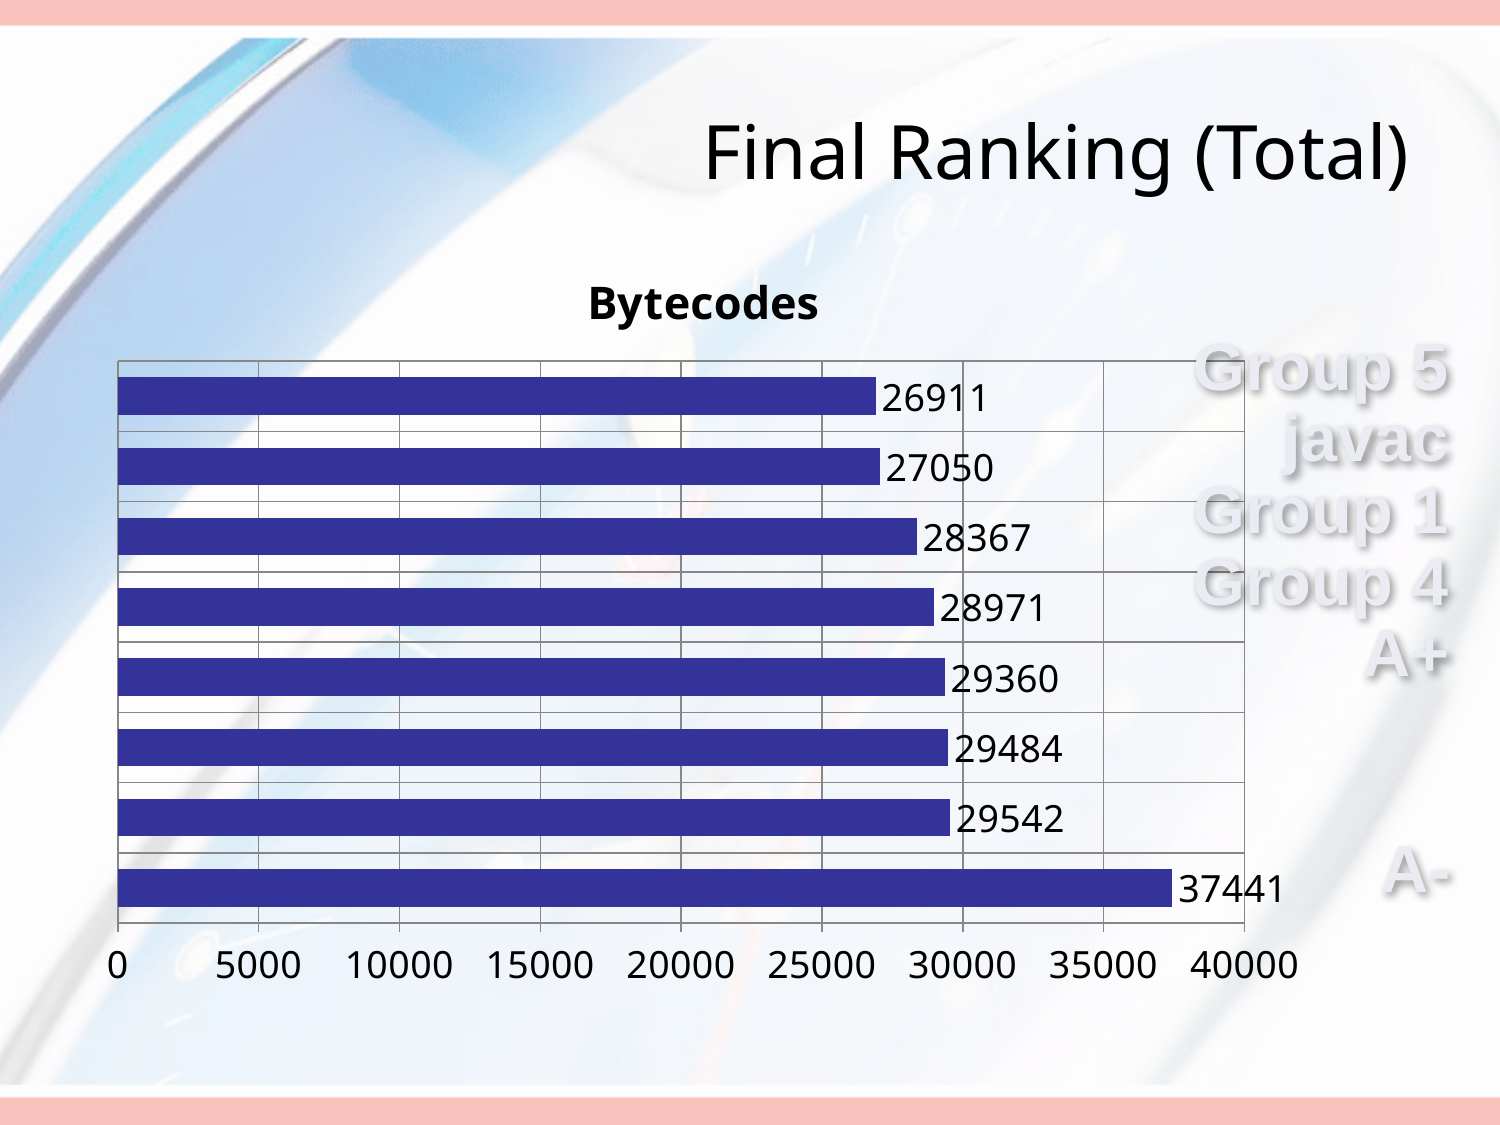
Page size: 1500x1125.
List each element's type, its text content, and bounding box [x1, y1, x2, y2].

text_box A- [1364, 818, 1466, 913]
text_box Group 5 [1330, 316, 1464, 385]
chart [81, 234, 1325, 1006]
text_box Group 1 [1330, 494, 1464, 528]
title Final Ranking (Total) [81, 87, 1425, 212]
text_box javac [1330, 387, 1464, 483]
text_box A+ [1346, 635, 1465, 698]
text_box Group 4 [1330, 530, 1464, 626]
